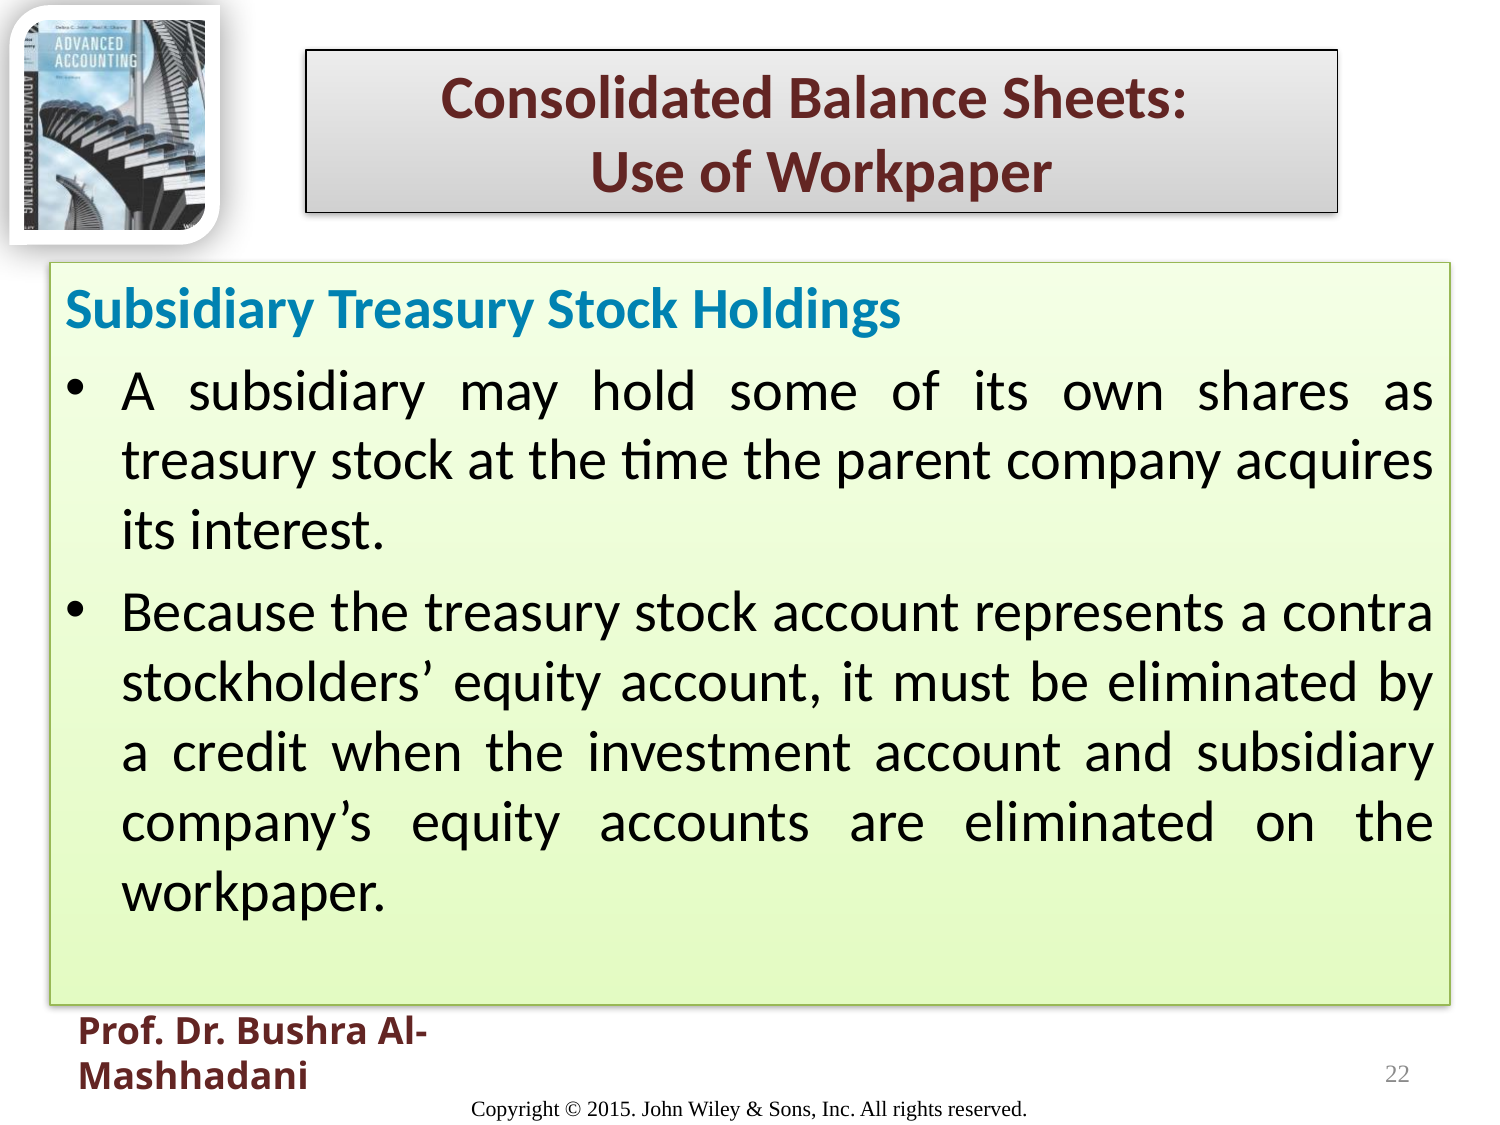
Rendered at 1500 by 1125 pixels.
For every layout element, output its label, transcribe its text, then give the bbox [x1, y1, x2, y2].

picture [25, 20, 205, 230]
slide_number 22 [1074, 1042, 1425, 1103]
text_box Prof. Dr. Bushra Al-Mashhadani [62, 999, 550, 1105]
title Consolidated Balance Sheets: Use of Workpaper [305, 49, 1338, 213]
list Subsidiary Treasury Stock Holdings A subsidiary may hold some of its own shares as treasury stock at the time the parent company acquires its interest. Because the treasury stock account represents a contra stockholders’ equity account, it must be eliminated by a credit when the investment account and subsidiary company’s equity accounts are eliminated on the workpaper. [49, 262, 1451, 1006]
